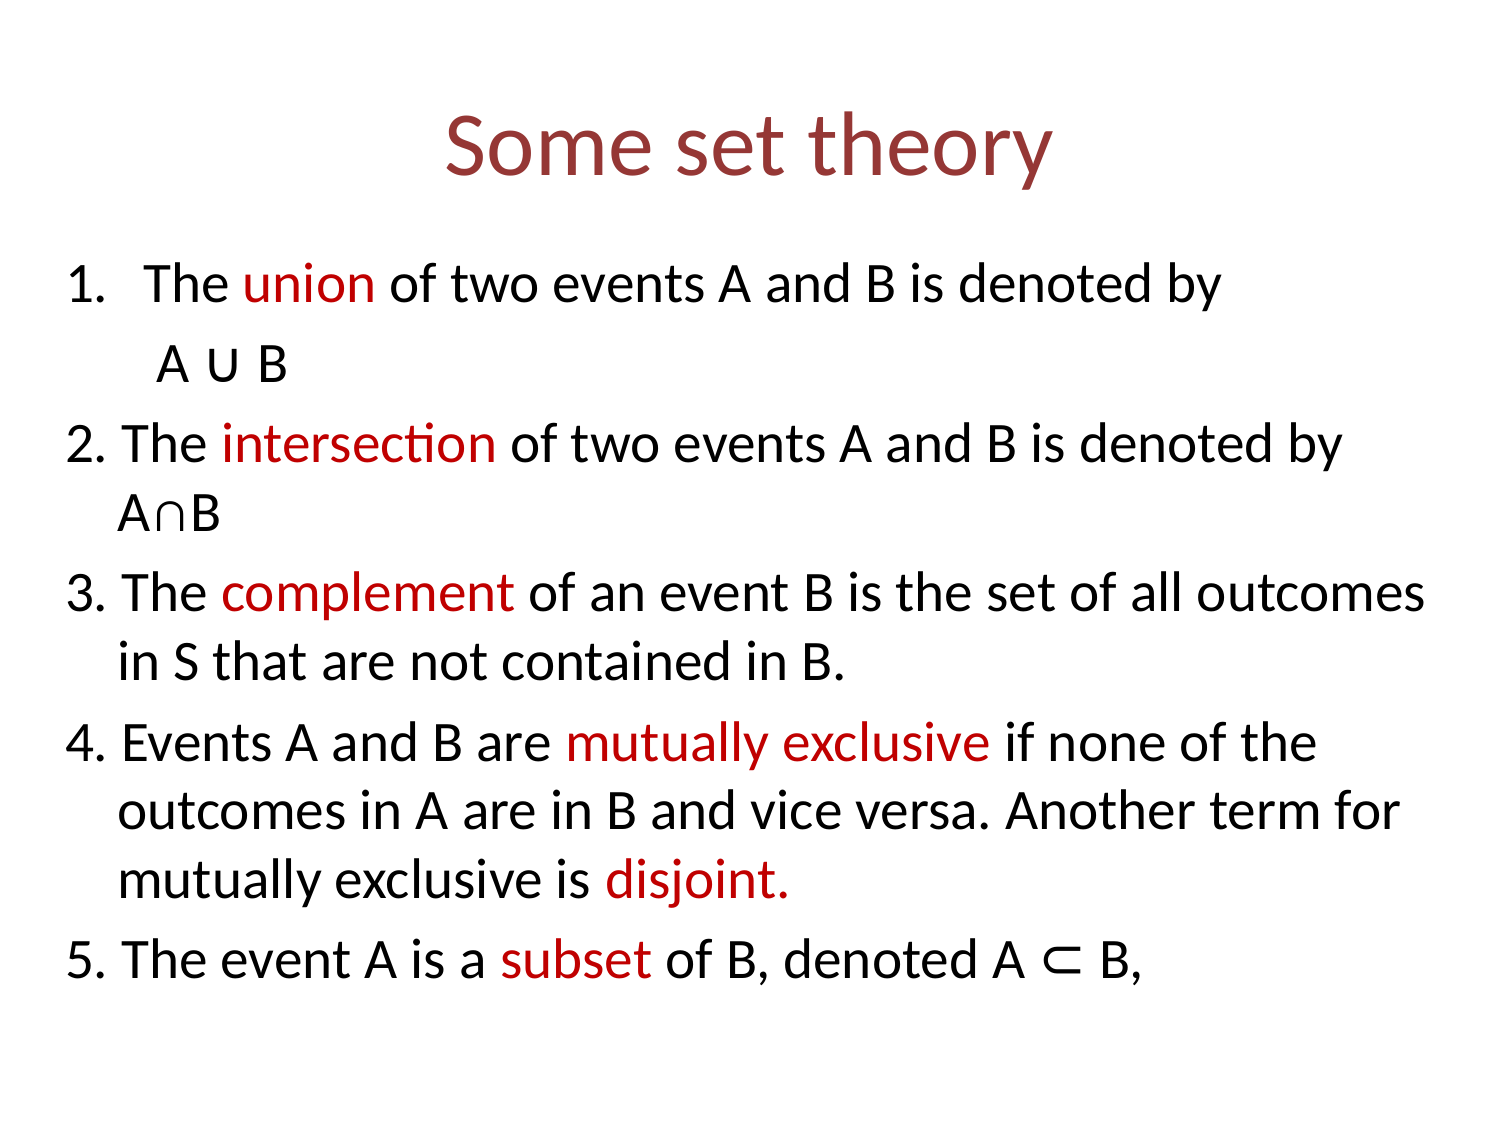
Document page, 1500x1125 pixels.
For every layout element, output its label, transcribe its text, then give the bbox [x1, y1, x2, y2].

list The union of two events A and B is denoted by A ∪ B 2. The intersection of two events A and B is denoted by A∩B 3. The complement of an event B is the set of all outcomes in S that are not contained in B. 4. Events A and B are mutually exclusive if none of the outcomes in A are in B and vice versa. Another term for mutually exclusive is disjoint. 5. The event A is a subset of B, denoted A ⊂ B, [50, 237, 1463, 1005]
title Some set theory [75, 45, 1425, 233]
